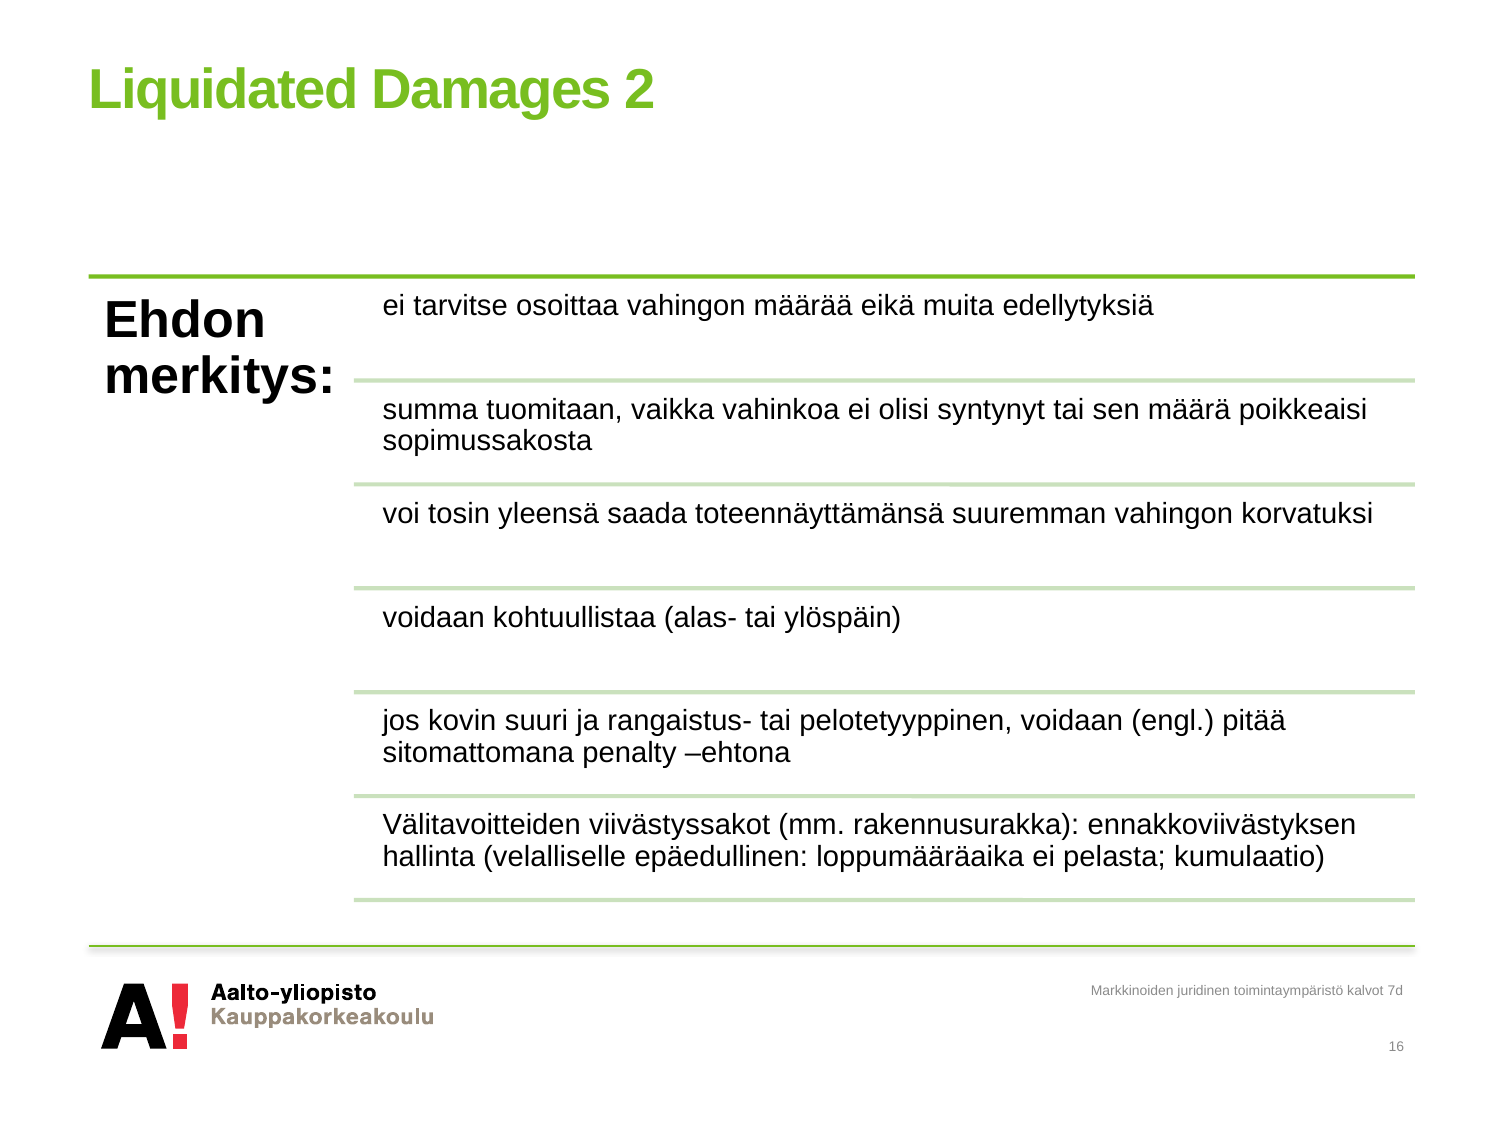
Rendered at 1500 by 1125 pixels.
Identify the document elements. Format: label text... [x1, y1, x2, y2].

slide_number 16 [810, 1033, 1405, 1060]
title Liquidated Damages 2 [88, 62, 1415, 259]
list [88, 276, 1416, 906]
footer Markkinoiden juridinen toimintaympäristö kalvot 7d [810, 976, 1405, 1003]
